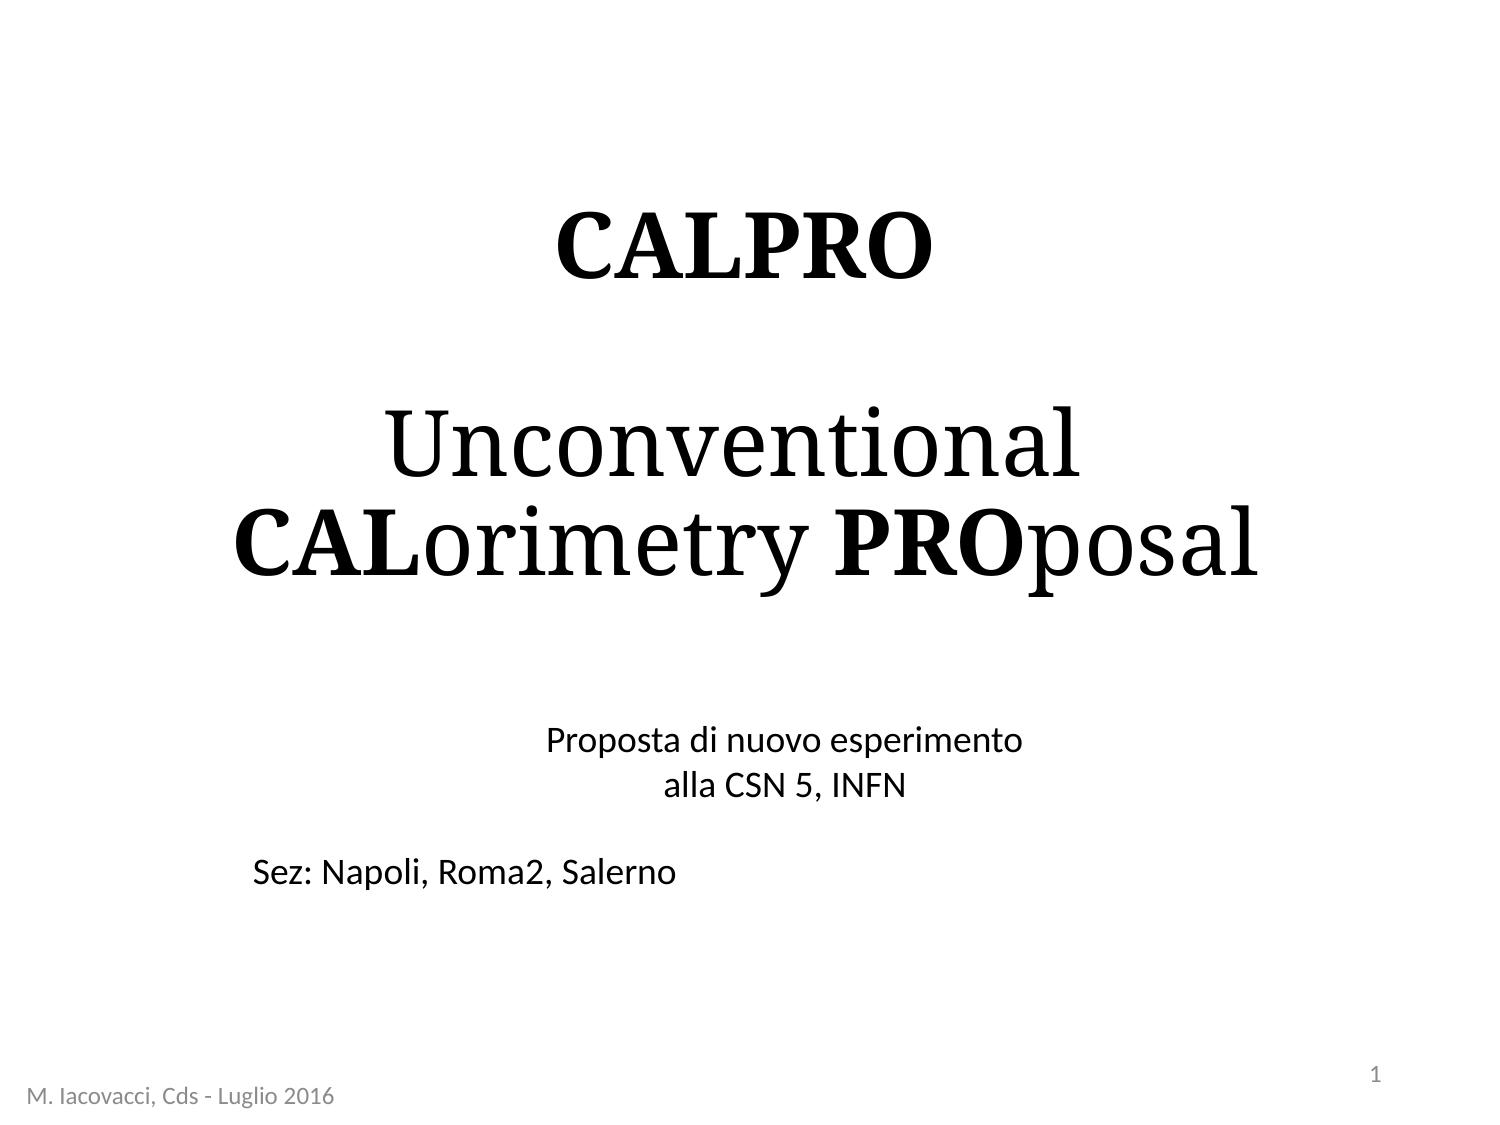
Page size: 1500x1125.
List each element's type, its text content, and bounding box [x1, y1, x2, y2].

text_box Sez: Napoli, Roma2, Salerno [238, 839, 1284, 900]
slide_number 1 [1059, 1042, 1397, 1103]
text_box Proposta di nuovo esperimento alla CSN 5, INFN [307, 707, 1263, 813]
text_box M. Iacovacci, Cds - Luglio 2016 [0, 1065, 434, 1125]
title CALPRO Unconventional CALorimetry PROposal [98, 182, 1392, 613]
